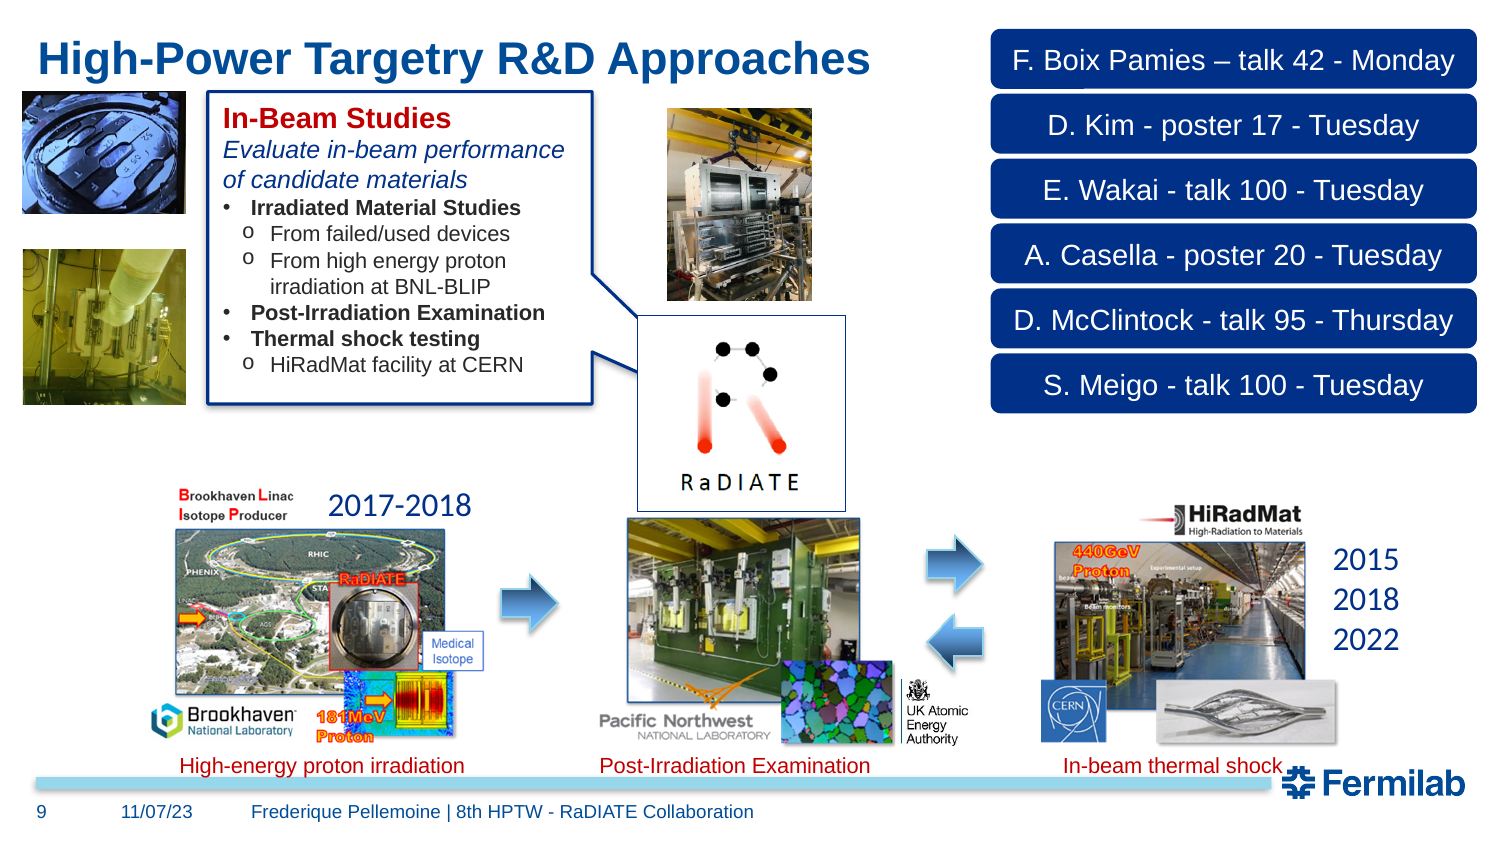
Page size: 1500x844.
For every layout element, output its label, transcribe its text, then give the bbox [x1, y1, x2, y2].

slide_number 9 [36, 800, 105, 830]
text_box Post-Irradiation Examination [584, 757, 895, 786]
text_box In-beam thermal shock [1048, 759, 1326, 786]
picture [142, 315, 1358, 750]
text_box D. Kim - poster 17 - Tuesday [990, 93, 1477, 154]
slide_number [120, 800, 232, 830]
text_box 2015 2018 2022 [1362, 530, 1479, 665]
picture [22, 90, 186, 214]
text_box A. Casella - poster 20 - Tuesday [990, 223, 1477, 284]
text_box High-energy proton irradiation [164, 757, 508, 786]
picture [1282, 766, 1465, 799]
title High-Power Targetry R&D Approaches [37, 30, 994, 84]
picture [22, 249, 186, 406]
text_box S. Meigo - talk 100 - Tuesday [990, 353, 1477, 414]
text_box F. Boix Pamies – talk 42 - Monday [990, 28, 1477, 89]
text_box D. McClintock - talk 95 - Thursday [990, 288, 1477, 349]
picture [667, 108, 812, 302]
text_box In-Beam Studies Evaluate in-beam performance of candidate materials Irradiated Material Studies From failed/used devices From high energy proton irradiation at BNL-BLIP Post-Irradiation Examination Thermal shock testing HiRadMat facility at CERN [207, 90, 636, 405]
footer Frederique Pellemoine | 8th HPTW - RaDIATE Collaboration [251, 800, 1279, 831]
text_box E. Wakai - talk 100 - Tuesday [990, 158, 1477, 219]
